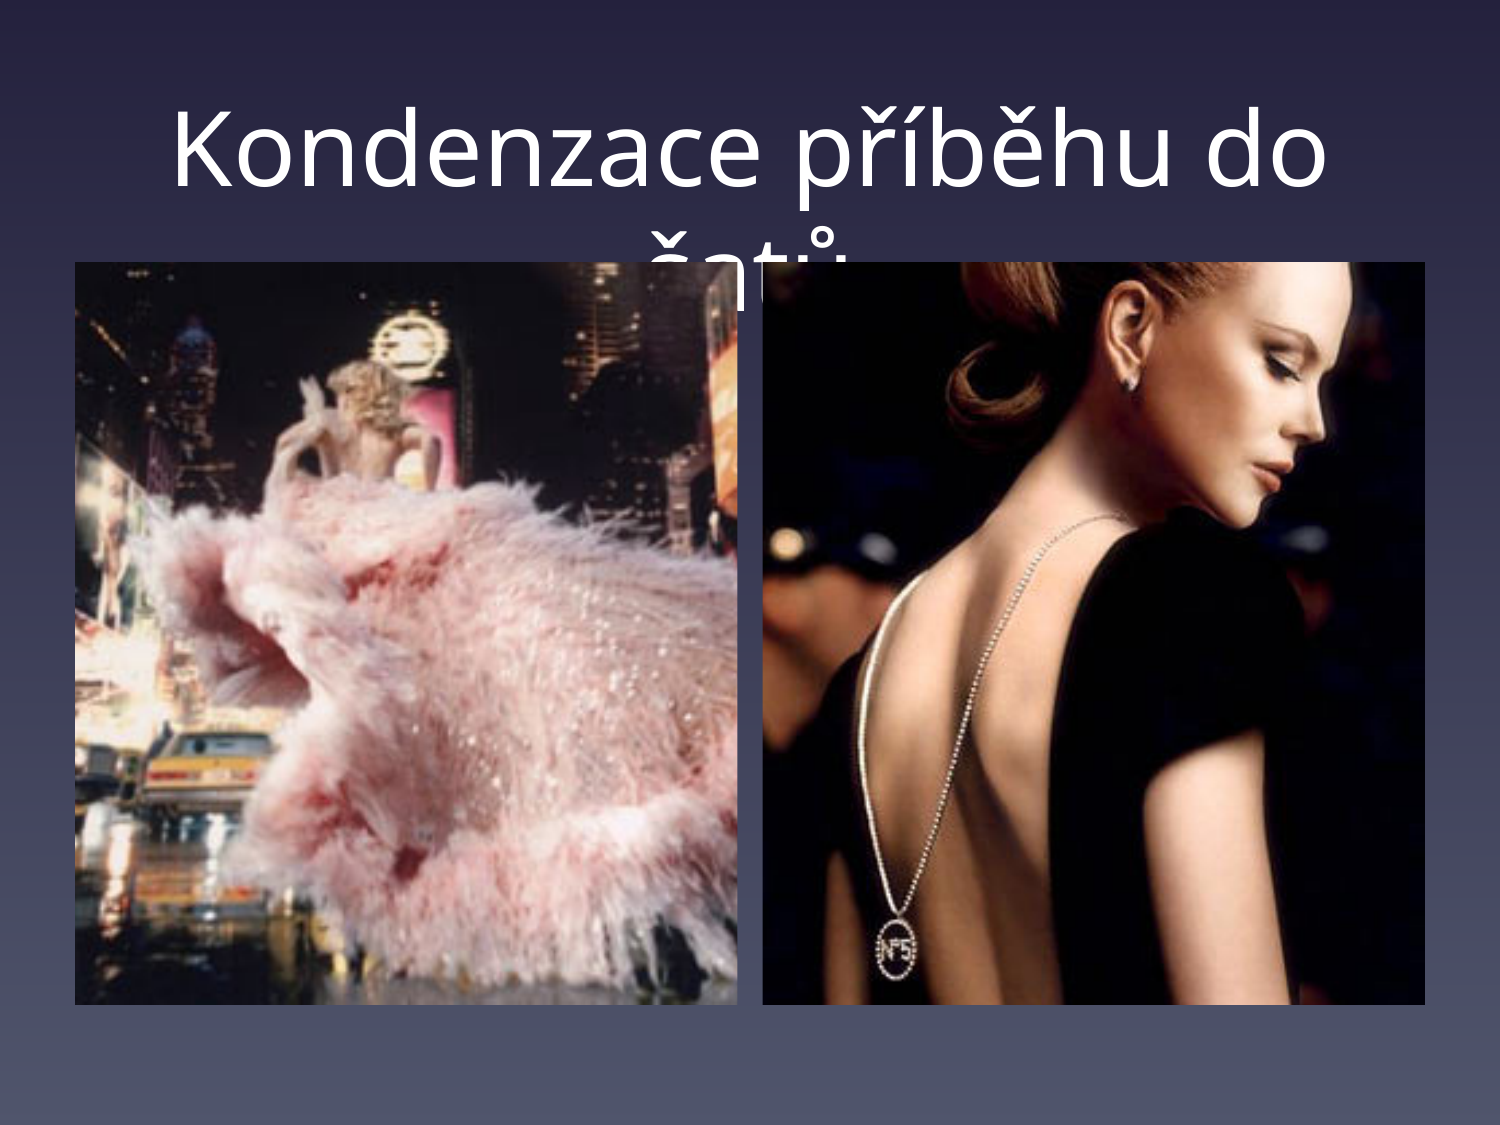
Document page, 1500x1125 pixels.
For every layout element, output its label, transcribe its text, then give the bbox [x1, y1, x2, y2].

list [74, 262, 738, 1006]
title Kondenzace příběhu do šatů [75, 75, 1425, 263]
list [762, 262, 1426, 1006]
